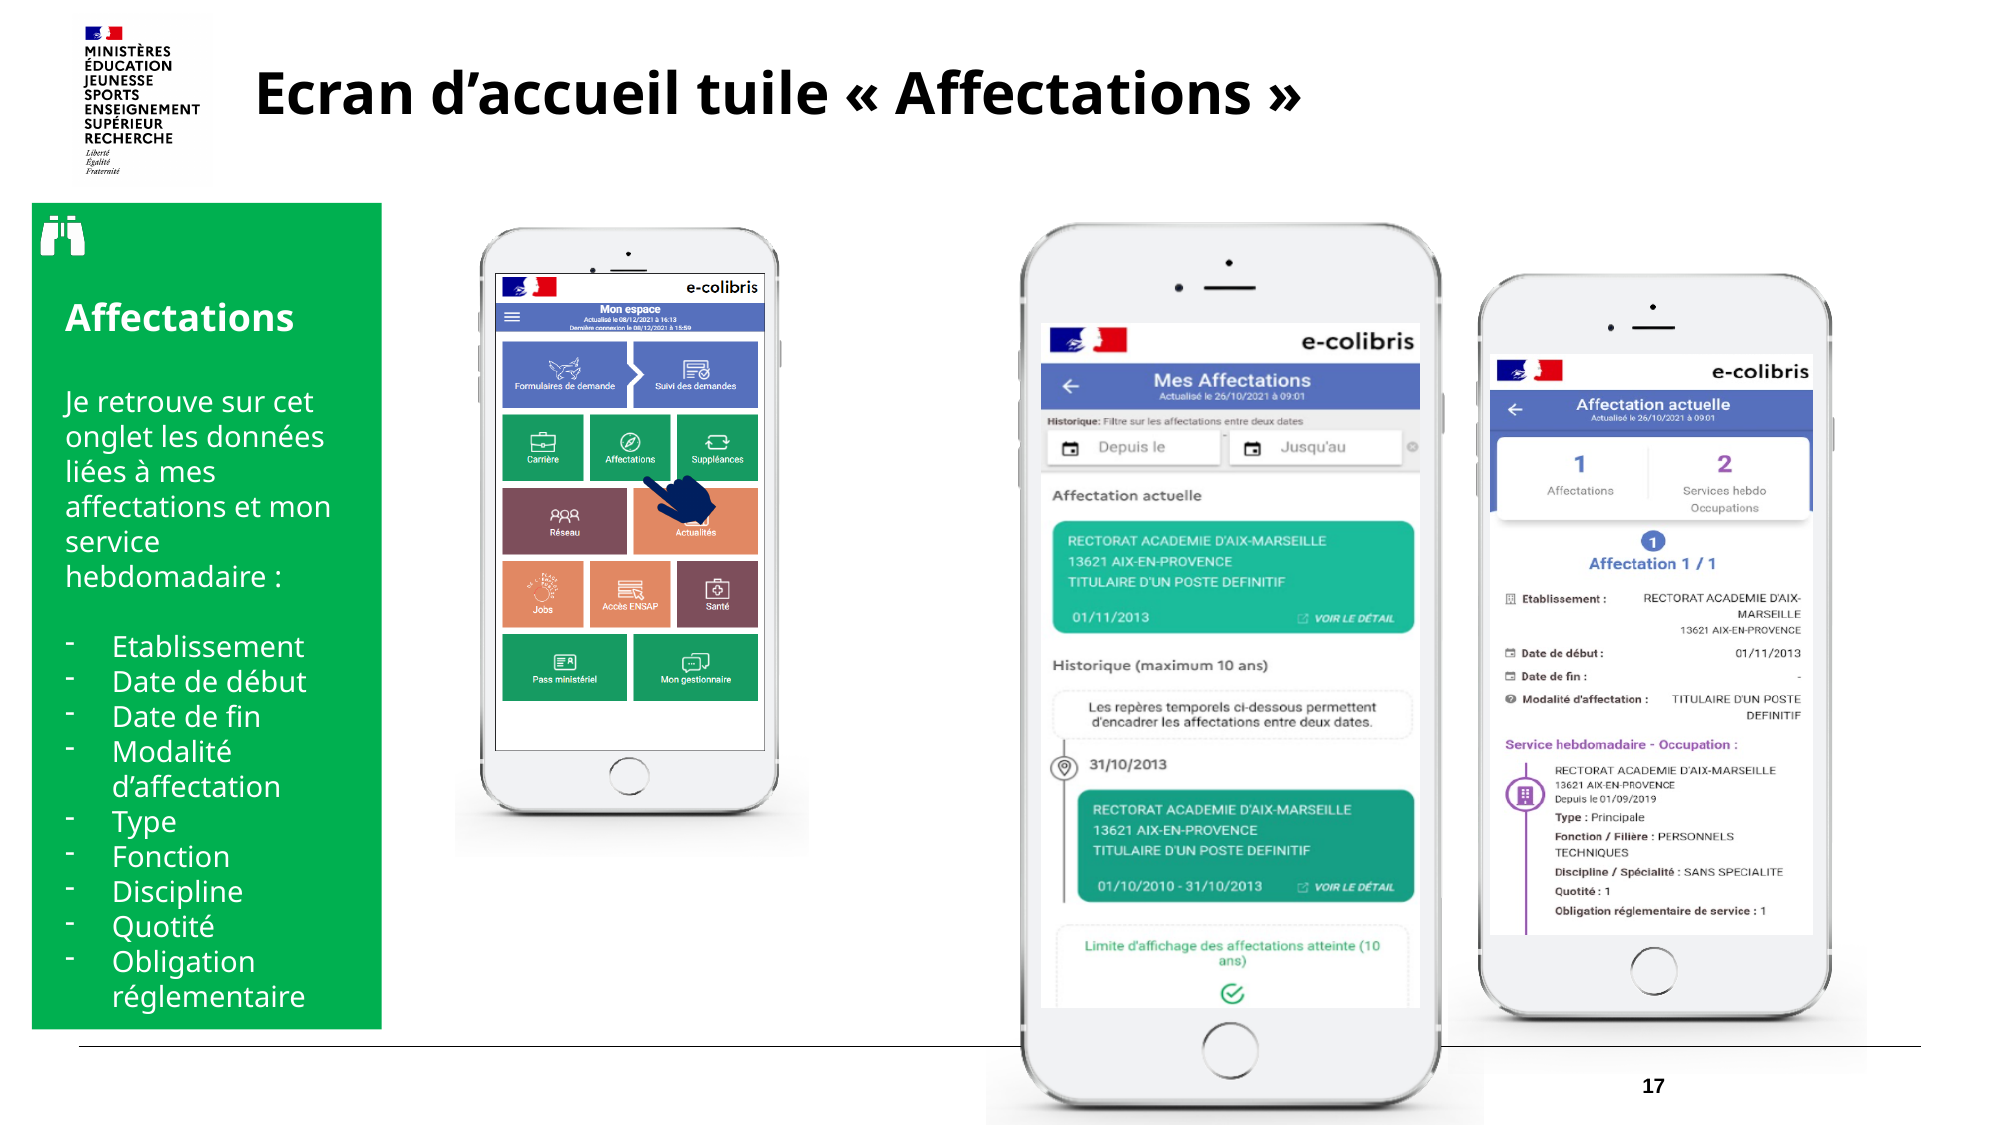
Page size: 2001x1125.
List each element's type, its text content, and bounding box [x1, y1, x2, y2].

picture [986, 202, 1867, 1125]
text_box Affectations Je retrouve sur cet onglet les données liées à mes affectations et mon service hebdomadaire : Etablissement Date de début Date de fin Modalité d’affectation Type Fonction Discipline Quotité Obligation réglementaire [50, 286, 352, 1125]
picture [72, 13, 213, 187]
picture [31, 207, 94, 265]
text_box Ecran d’accueil tuile « Affectations » [239, 49, 1627, 134]
text_box [30, 201, 384, 1032]
slide_number 17 [1490, 1083, 1666, 1125]
picture [455, 213, 809, 857]
